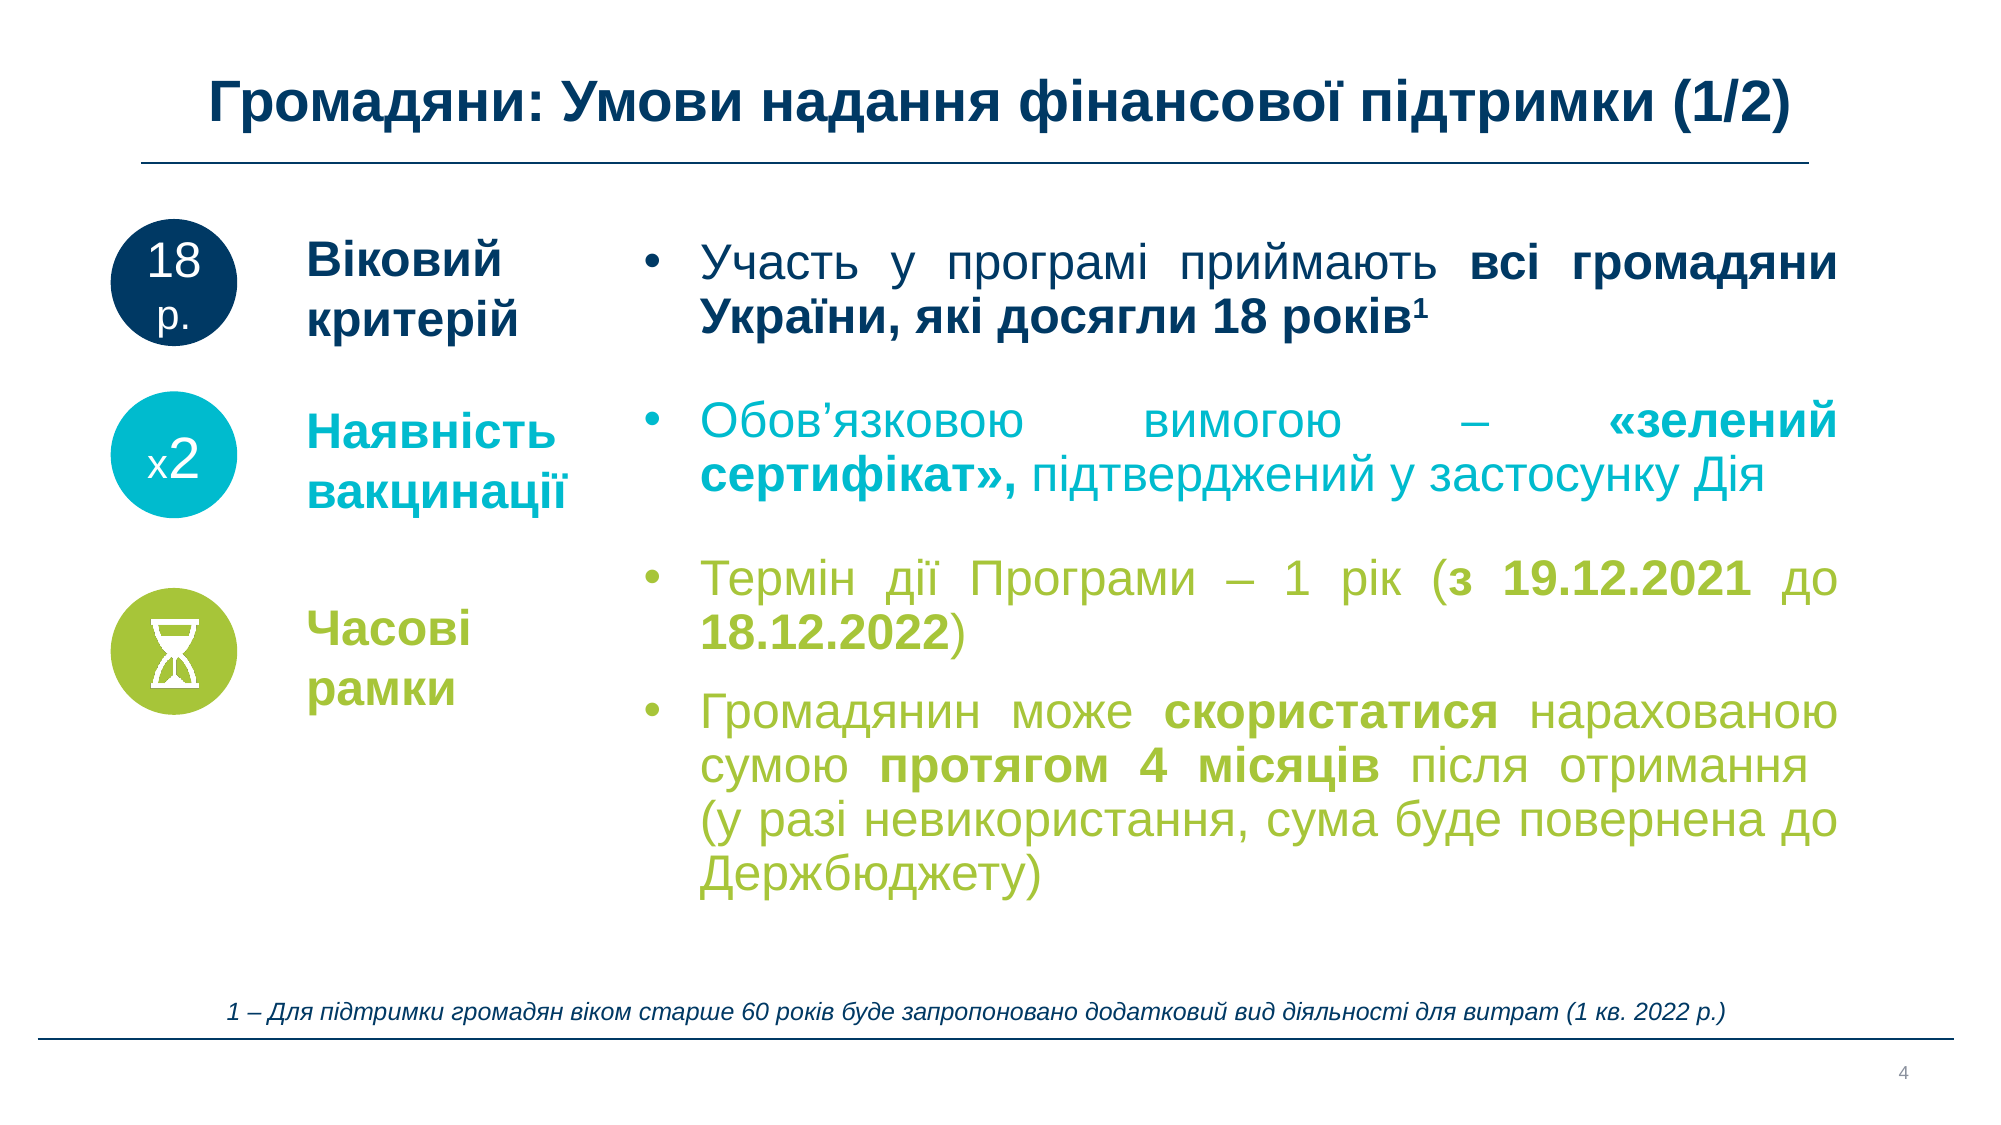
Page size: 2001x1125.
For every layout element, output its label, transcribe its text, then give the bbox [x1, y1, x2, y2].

text_box Віковий критерій [291, 218, 658, 354]
text_box Наявність вакцинації [291, 391, 658, 527]
title Громадяни: Умови надання фінансової підтримки (1/2) [78, 28, 1924, 178]
text_box Часові рамки [291, 587, 595, 723]
text_box 18 р. [109, 217, 239, 348]
text_box Участь у програмі приймають всі громадяни України, які досягли 18 років1 Обов’язковою вимогою – «зелений сертифікат», підтверджений у застосунку Дія Термін дії Програми – 1 рік (з 19.12.2021 до 18.12.2022) Громадянин може скористатися нарахованою сумою протягом 4 місяців після отримання (у разі невикористання, сума буде повернена до Держбюджету) [628, 228, 1854, 909]
text_box х2 [109, 390, 239, 520]
slide_number 4 [1853, 1047, 1955, 1097]
text_box [109, 586, 239, 716]
picture [133, 612, 216, 695]
text_box 1 – Для підтримки громадян віком старше 60 років буде запропоновано додатковий вид діяльності для витрат (1 кв. 2022 р.) [211, 987, 1745, 1033]
